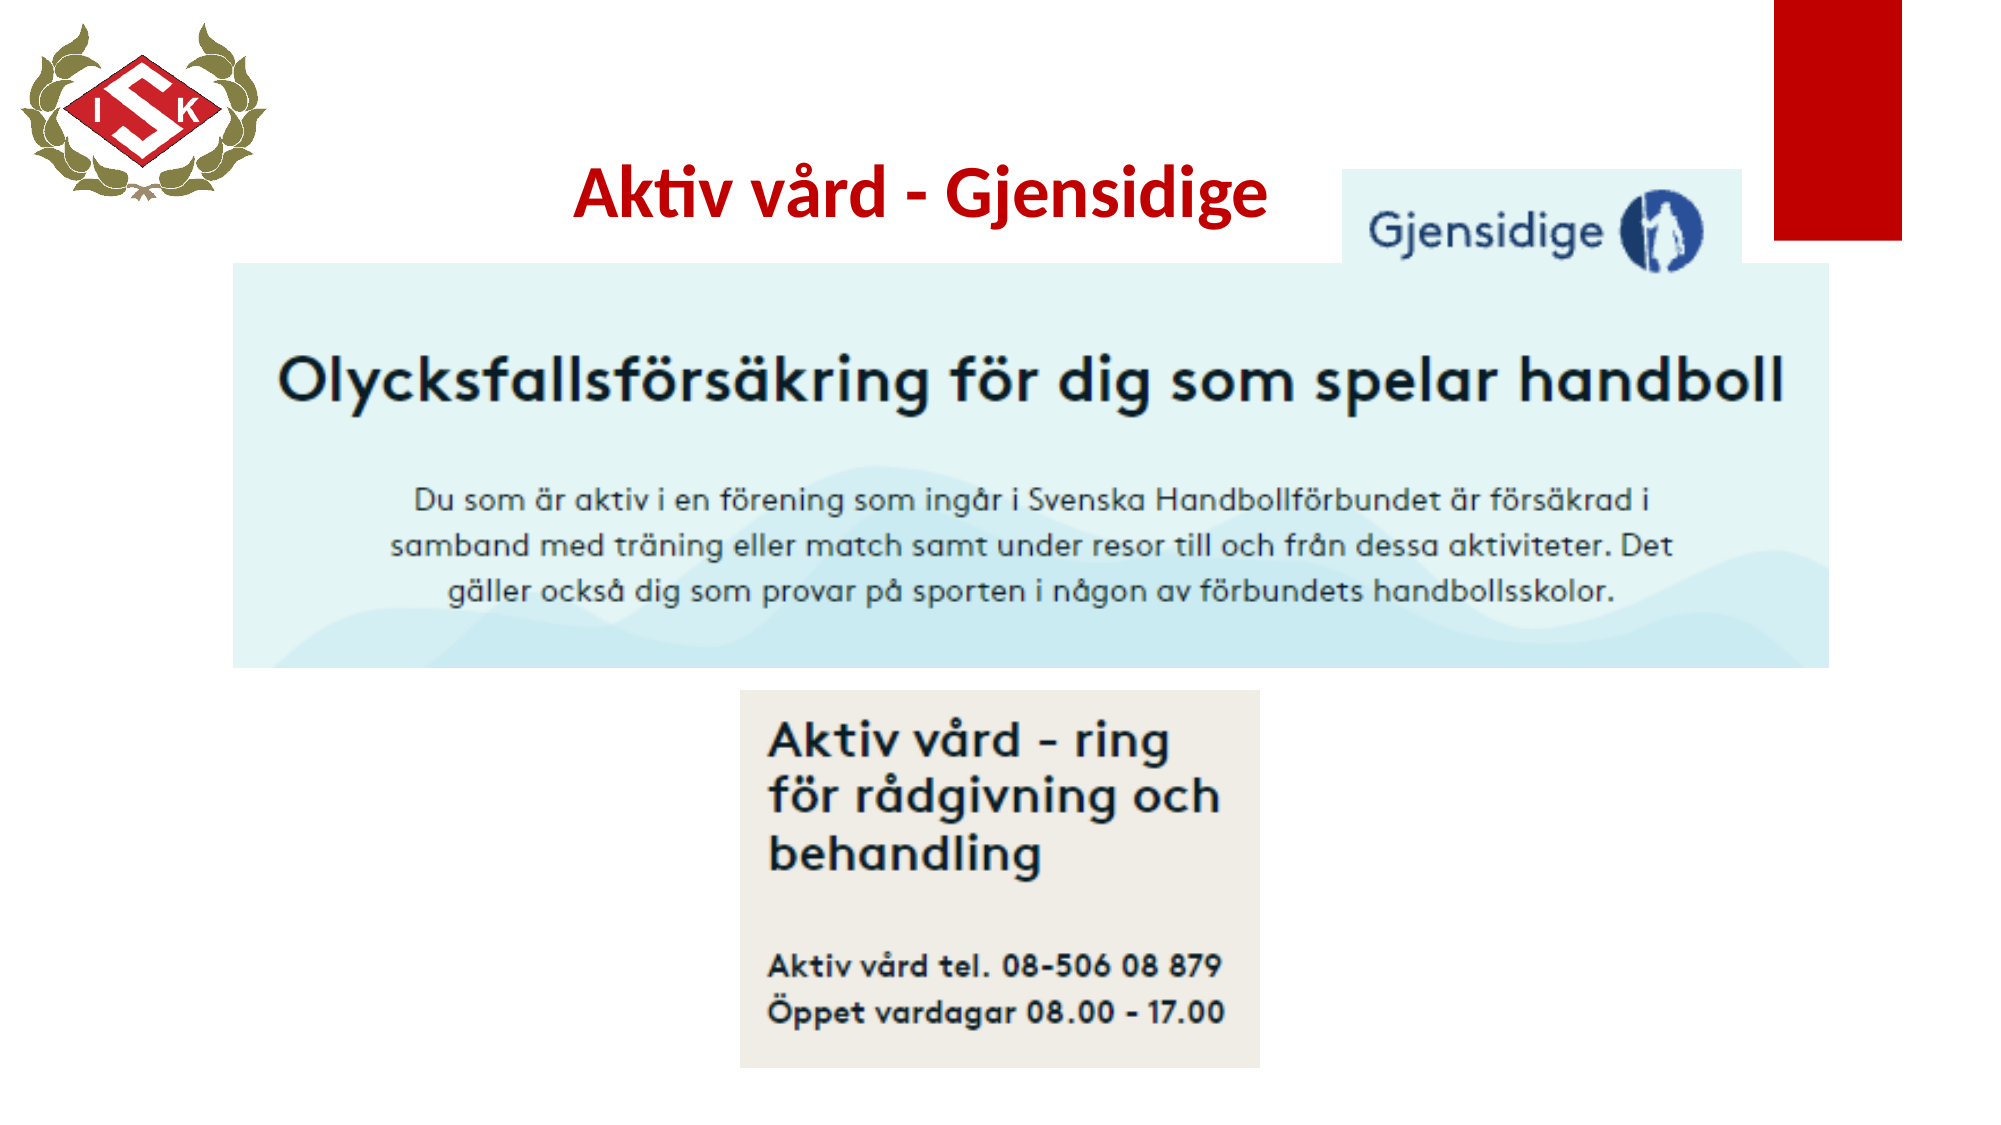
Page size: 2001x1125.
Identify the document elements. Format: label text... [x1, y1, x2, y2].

picture [19, 22, 268, 202]
text_box [1774, 0, 1902, 241]
text_box Aktiv vård - Gjensidige [558, 134, 1540, 240]
picture [232, 168, 1829, 668]
picture [739, 690, 1261, 1068]
